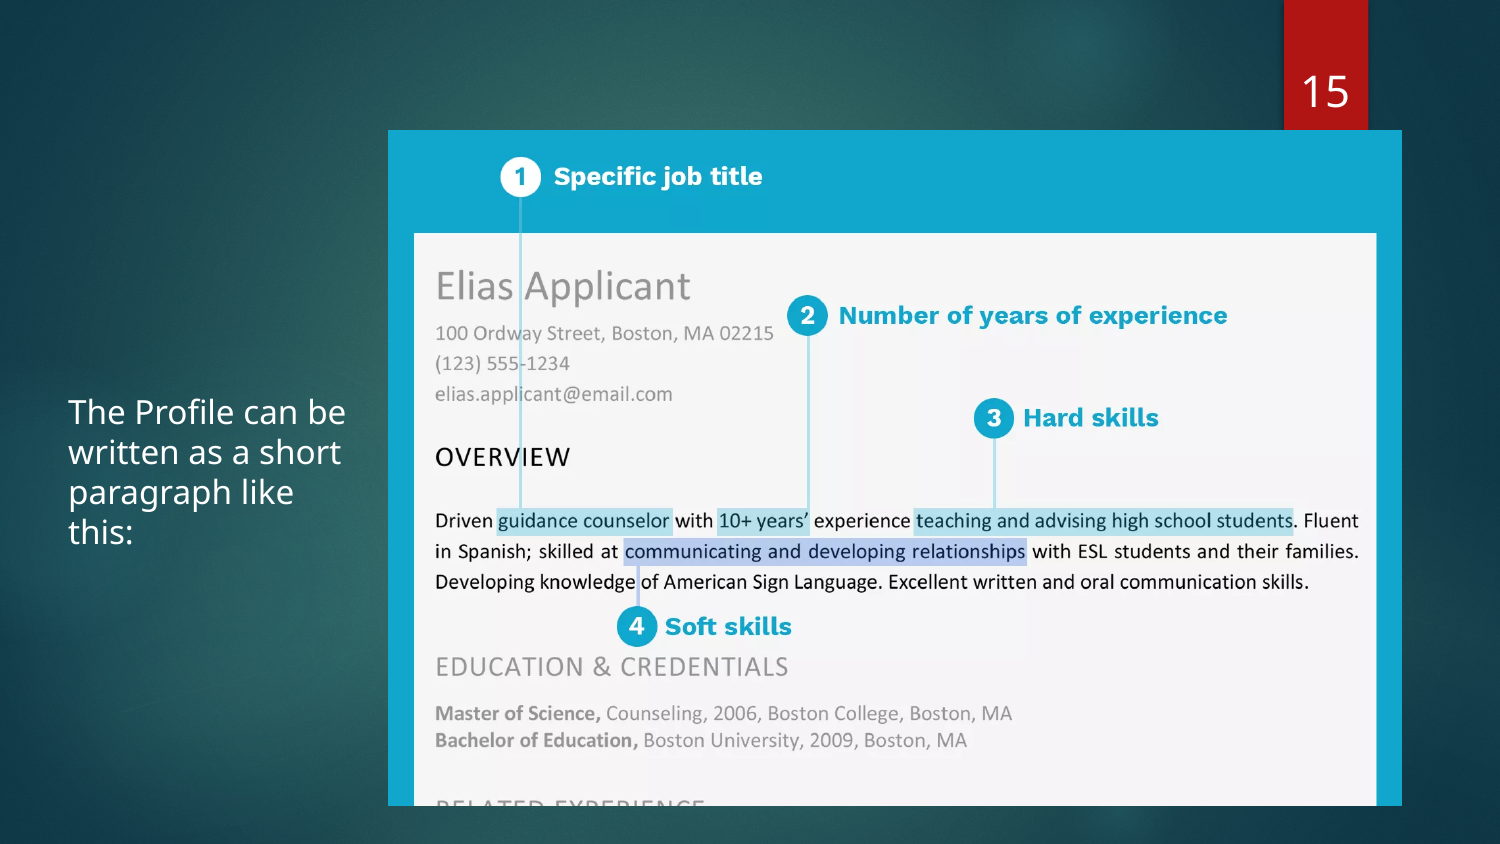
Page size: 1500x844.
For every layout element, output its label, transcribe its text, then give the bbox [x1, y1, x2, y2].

list The Profile can be written as a short paragraph like this: [53, 384, 369, 553]
picture [0, 0, 1402, 844]
slide_number 15 [1273, 36, 1377, 128]
